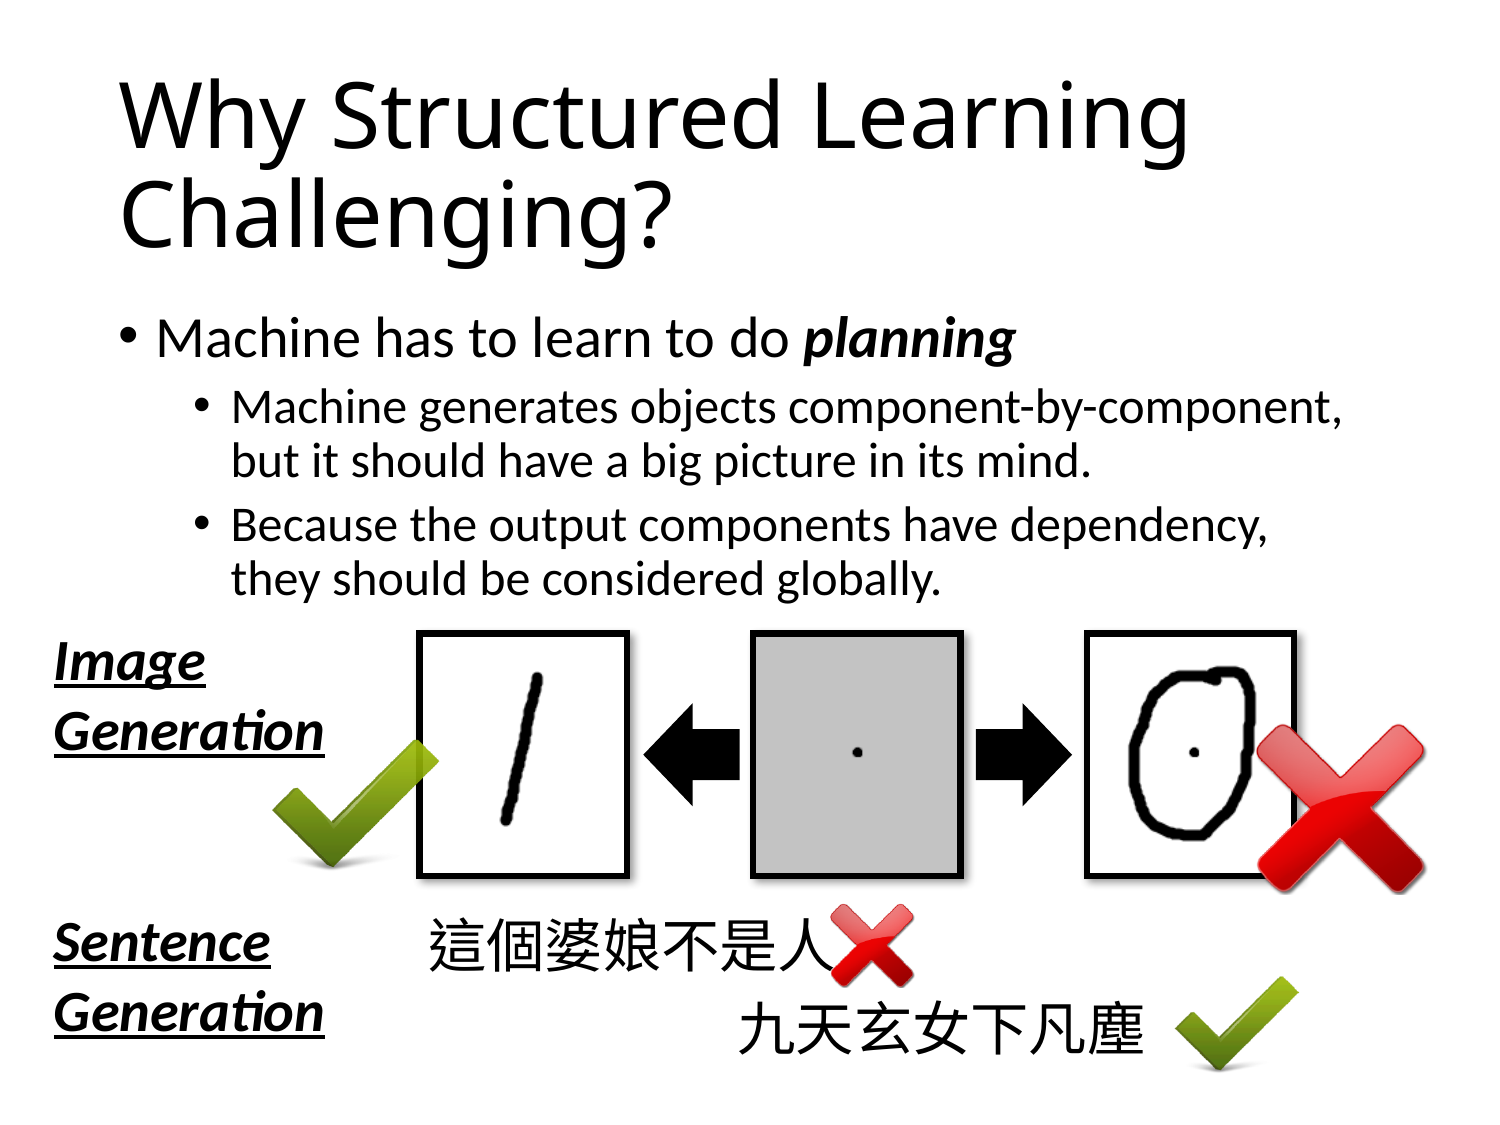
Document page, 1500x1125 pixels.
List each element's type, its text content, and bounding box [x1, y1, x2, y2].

list Machine has to learn to do planning Machine generates objects component-by-component, but it should have a big picture in its mind. Because the output components have dependency, they should be considered globally. [103, 299, 1397, 1014]
text_box [643, 703, 740, 807]
picture [756, 636, 958, 873]
picture [1090, 636, 1428, 896]
picture [829, 902, 915, 988]
text_box 這個婆娘不是人 [413, 901, 968, 987]
text_box Sentence Generation [39, 895, 350, 1051]
picture [260, 636, 624, 895]
title Why Structured Learning Challenging? [103, 59, 1397, 278]
text_box Image Generation [39, 614, 350, 770]
text_box [975, 703, 1073, 807]
picture [1166, 950, 1308, 1091]
text_box 九天玄女下凡塵 [722, 984, 1166, 1070]
